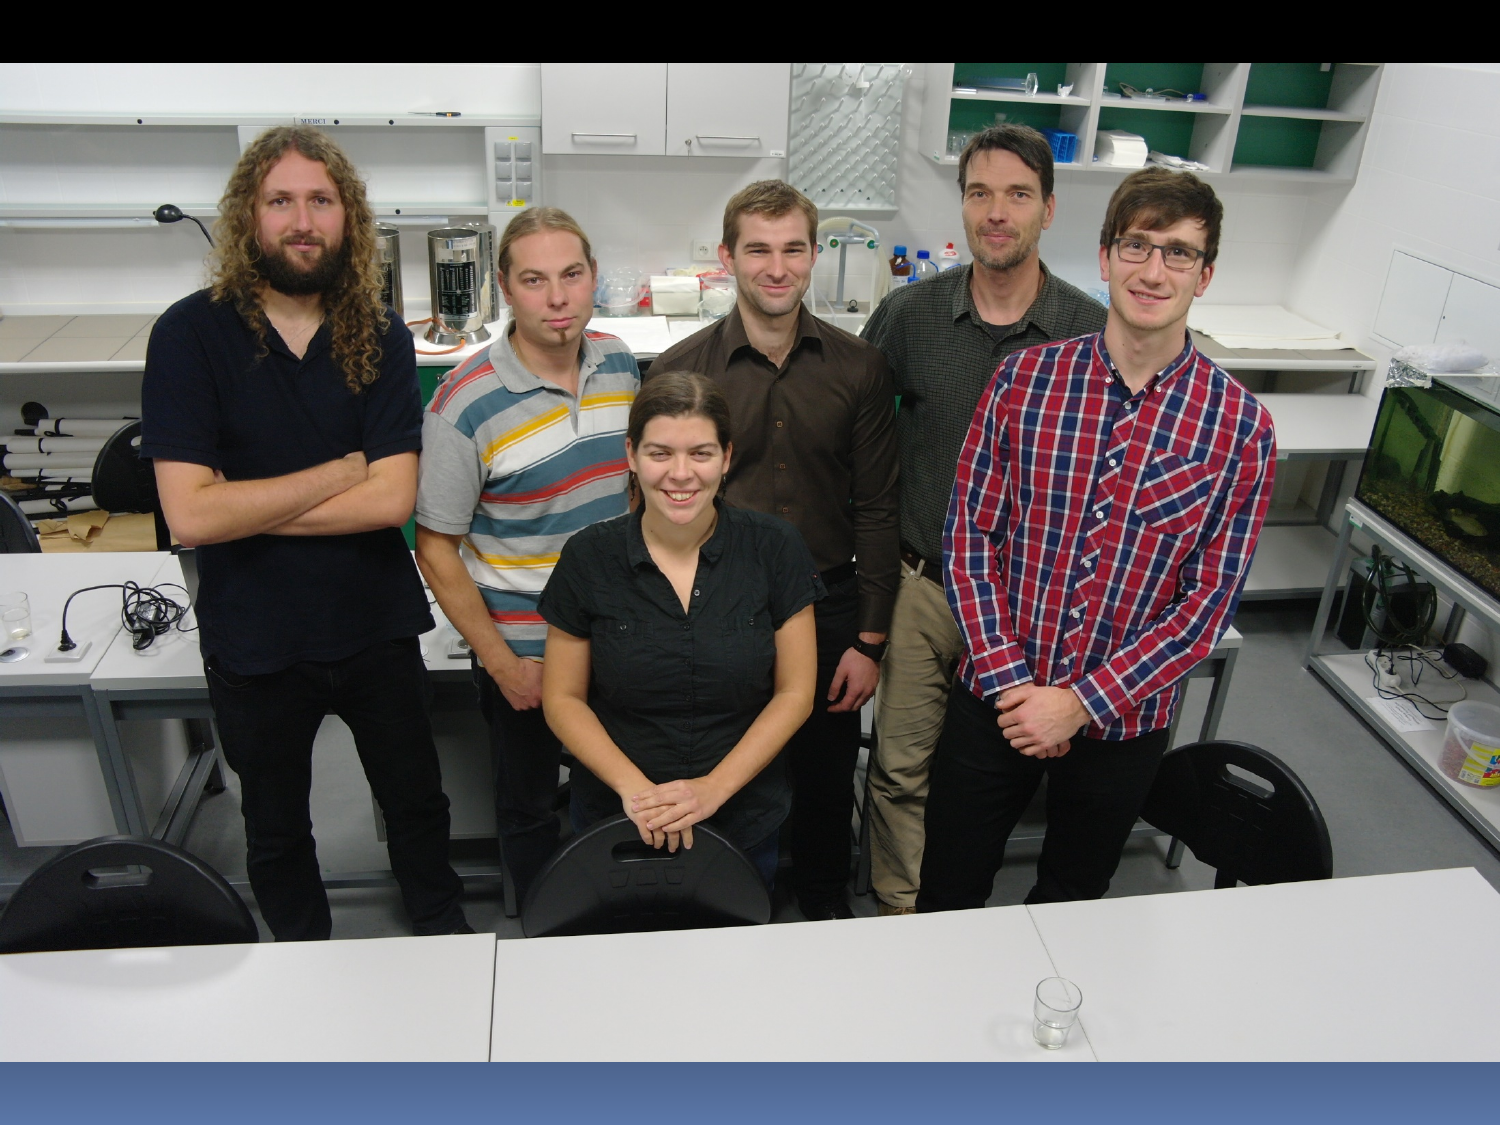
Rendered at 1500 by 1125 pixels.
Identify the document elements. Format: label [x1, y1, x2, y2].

picture [0, 63, 1500, 1062]
